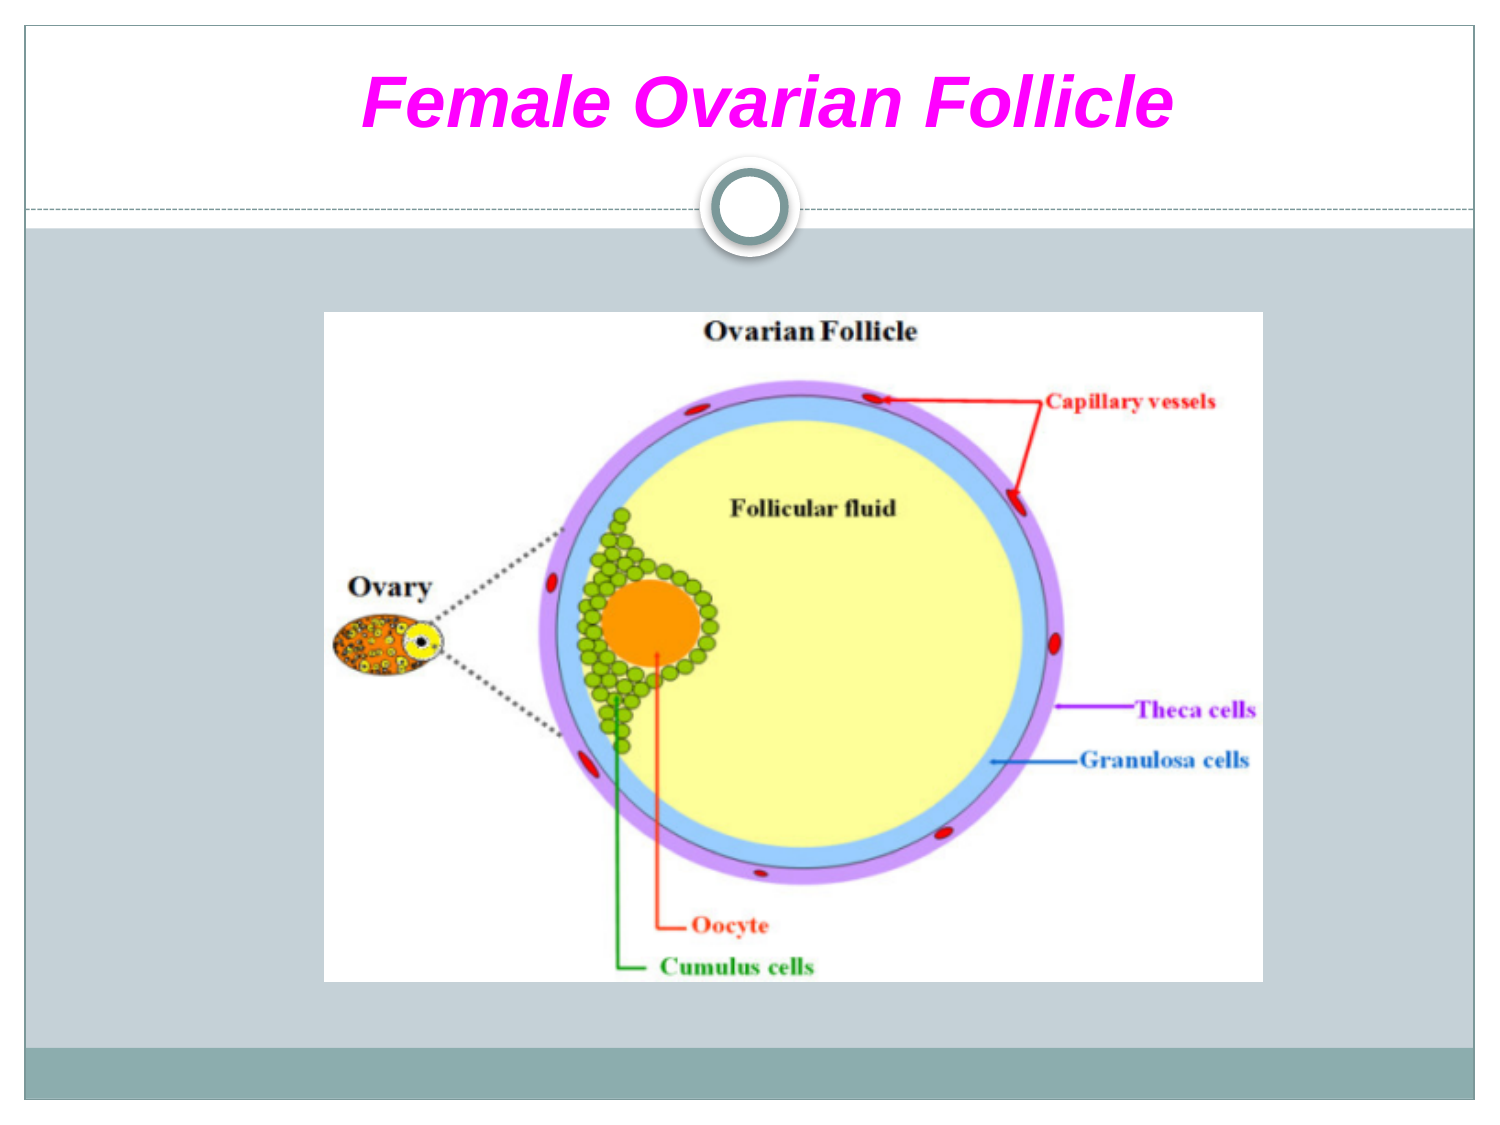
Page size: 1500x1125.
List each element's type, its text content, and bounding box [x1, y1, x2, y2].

picture [324, 312, 1263, 982]
text_box Female Ovarian Follicle [62, 64, 1475, 149]
